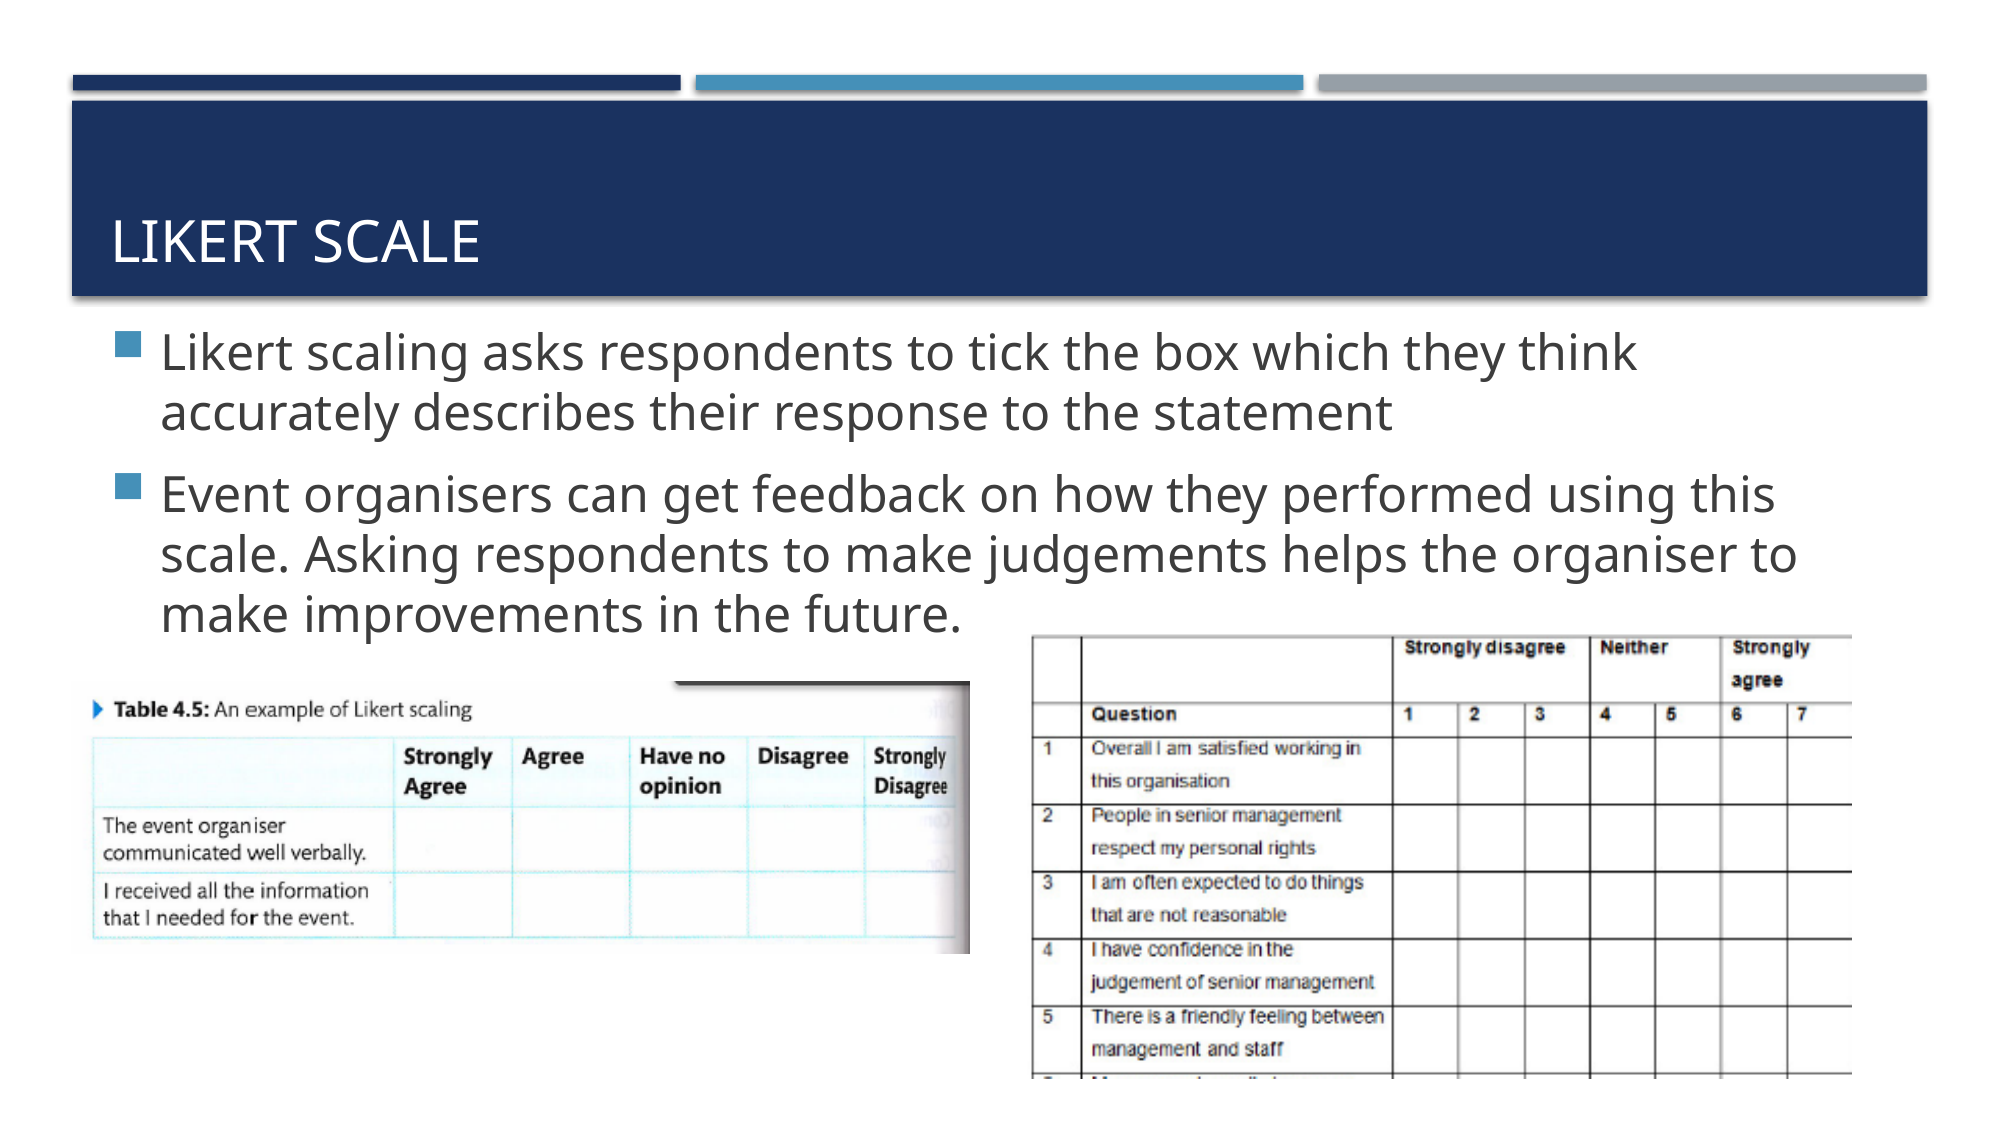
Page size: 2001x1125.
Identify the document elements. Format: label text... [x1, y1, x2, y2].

list Likert scaling asks respondents to tick the box which they think accurately describes their response to the statement Event organisers can get feedback on how they performed using this scale. Asking respondents to make judgements helps the organiser to make improvements in the future. [95, 302, 1905, 661]
picture [70, 681, 971, 955]
title Likert Scale [95, 115, 1905, 282]
picture [1022, 633, 1852, 1079]
